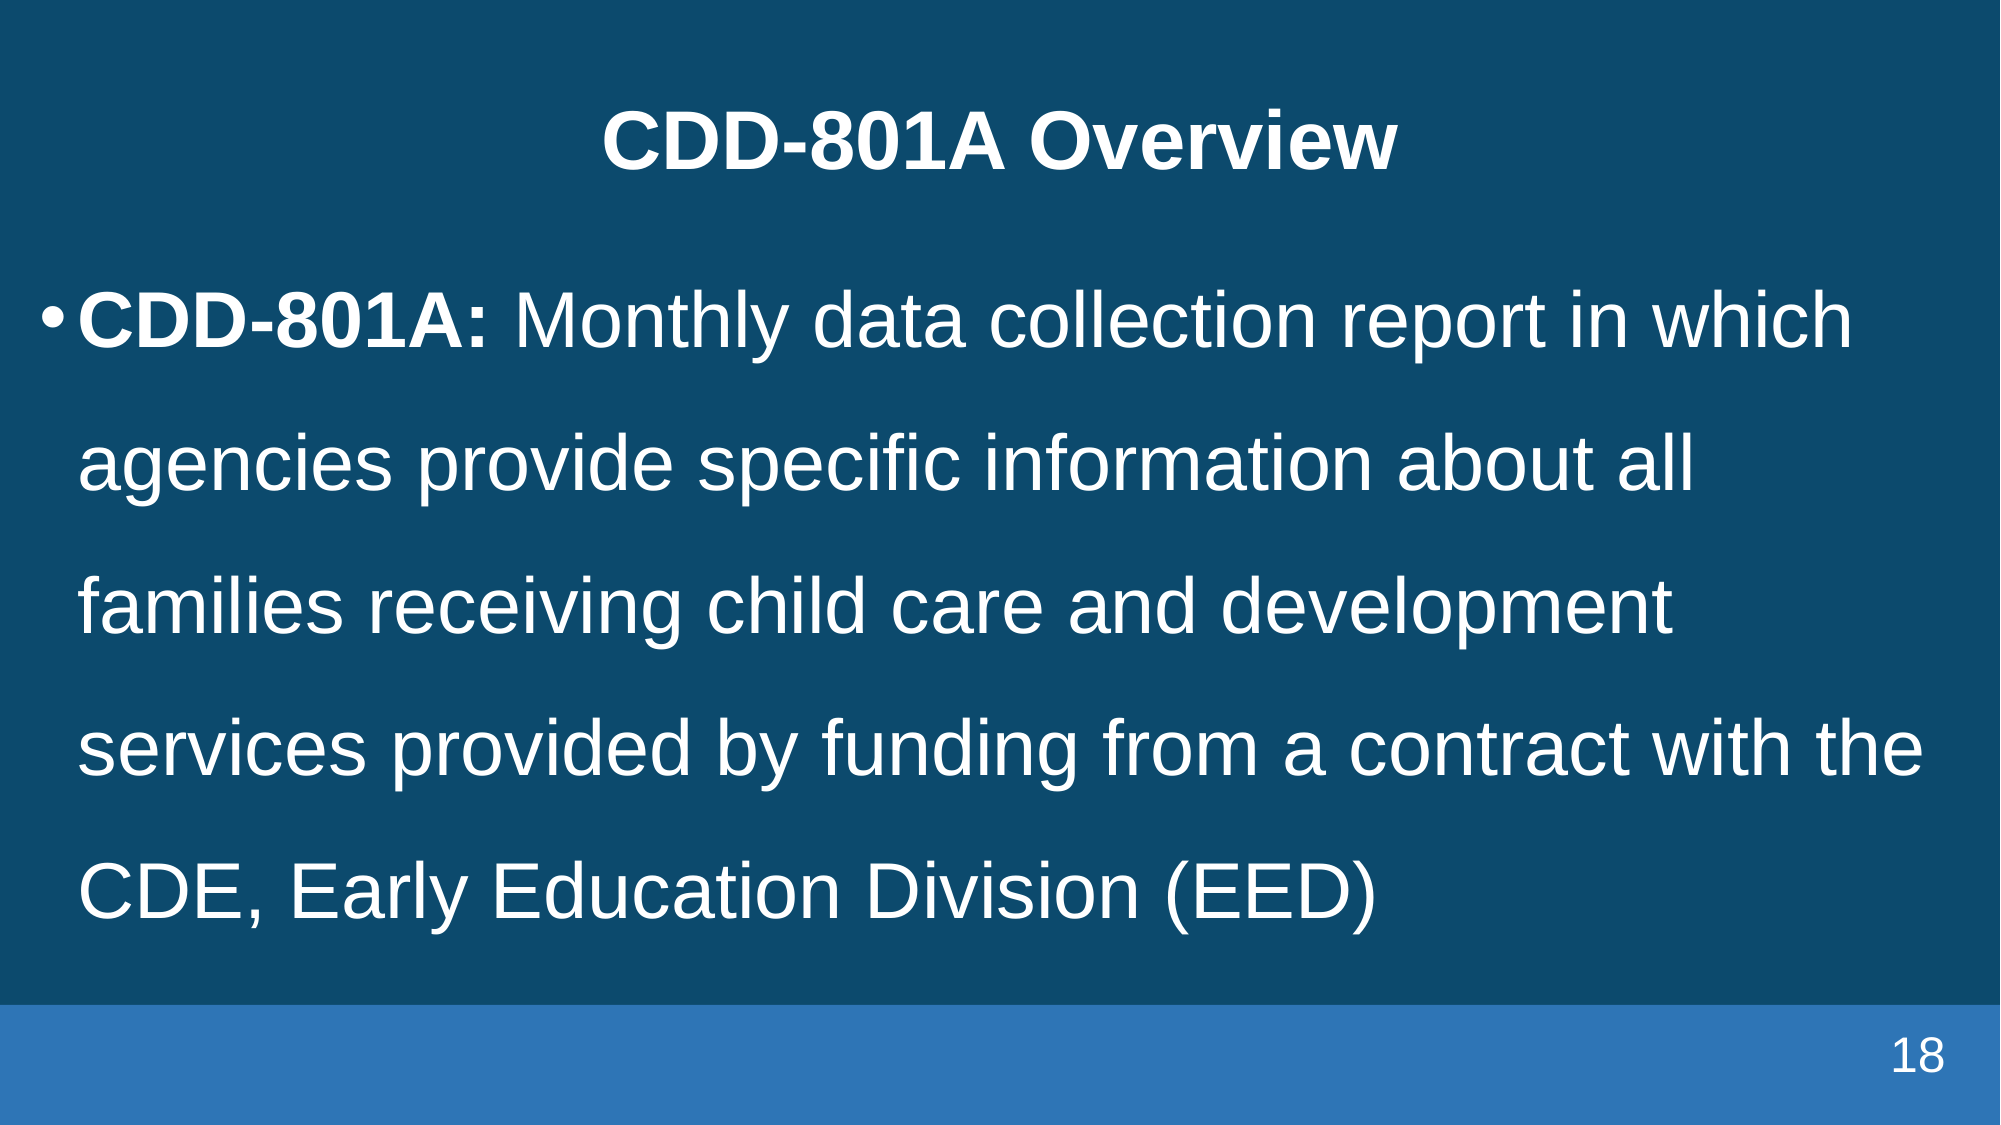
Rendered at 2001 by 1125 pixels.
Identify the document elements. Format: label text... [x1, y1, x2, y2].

list CDD-801A: Monthly data collection report in which agencies provide specific information about all families receiving child care and development services provided by funding from a contract with the CDE, Early Education Division (EED) [24, 213, 1975, 1037]
slide_number 18 [1870, 1022, 1961, 1083]
title CDD-801A Overview [24, 33, 1975, 213]
